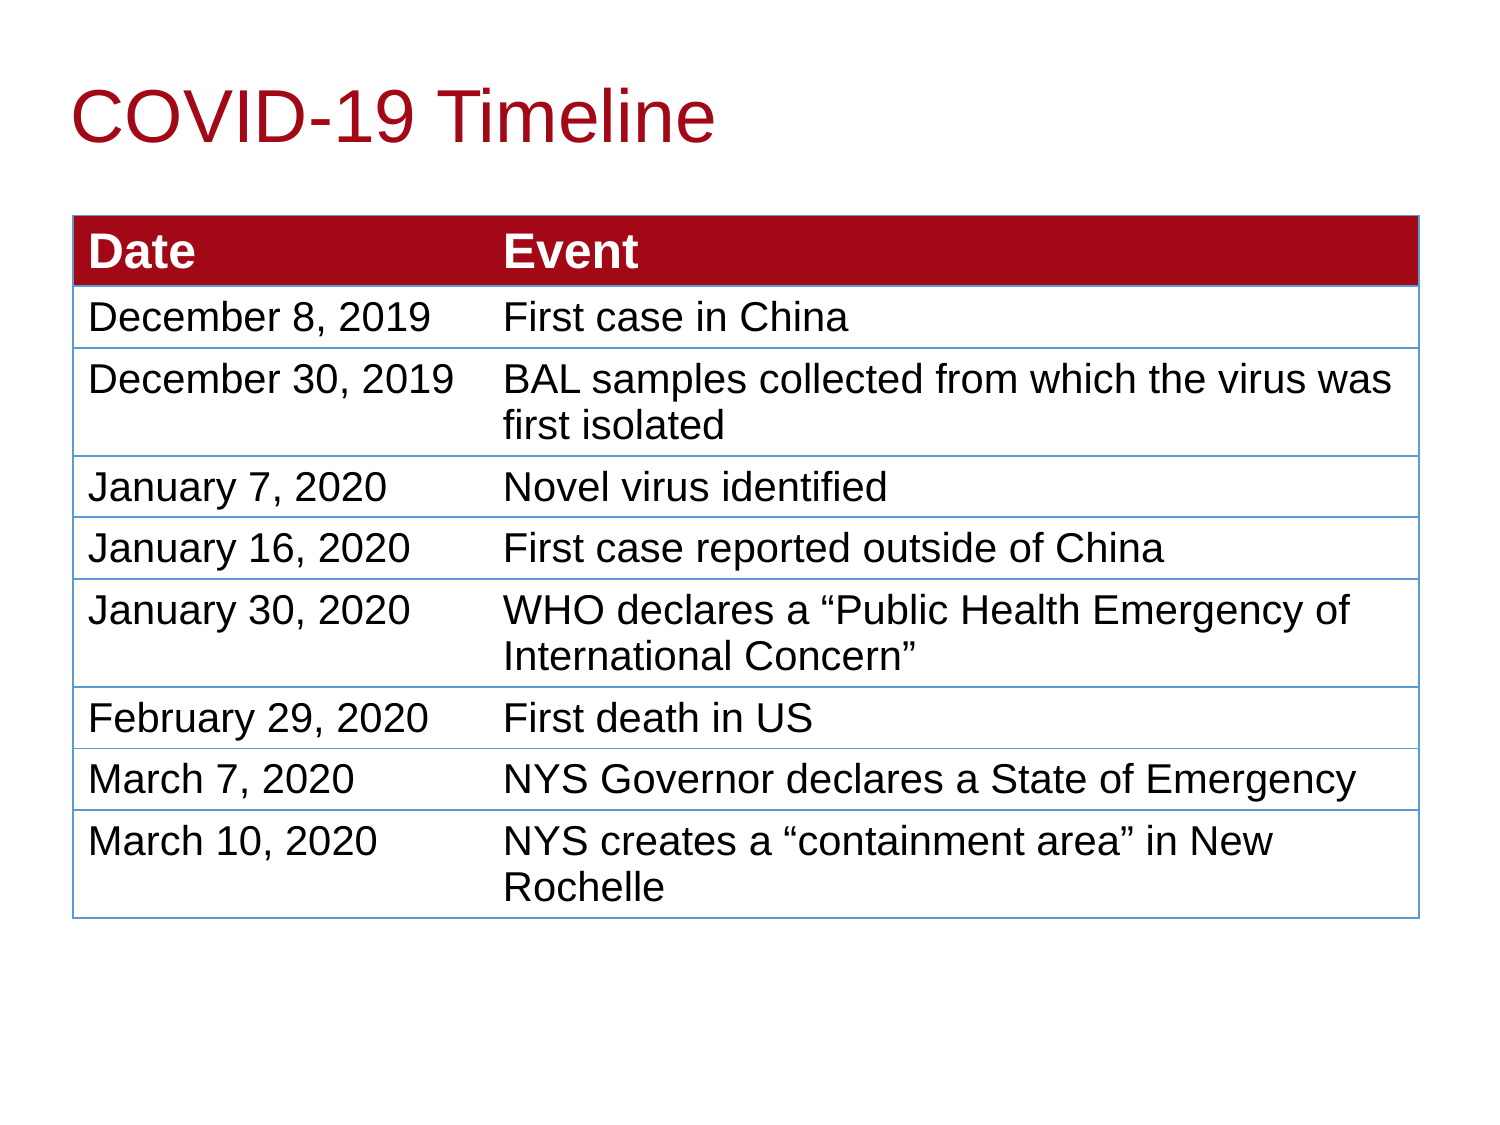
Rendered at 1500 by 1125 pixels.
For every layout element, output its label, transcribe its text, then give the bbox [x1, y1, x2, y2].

table_cell January 16, 2020 [74, 518, 488, 578]
table_cell First case reported outside of China [488, 518, 1418, 578]
table_cell January 7, 2020 [74, 457, 488, 516]
title COVID-19 Timeline [70, 67, 1421, 256]
table_cell December 30, 2019 [74, 349, 488, 455]
table_header Date [74, 216, 488, 285]
table_cell First case in China [488, 287, 1418, 347]
table_cell WHO declares a “Public Health Emergency of International Concern” [488, 580, 1418, 686]
table_cell March 10, 2020 [74, 811, 488, 917]
table_cell Novel virus identified [488, 457, 1418, 516]
table_cell March 7, 2020 [74, 749, 488, 809]
table_cell December 8, 2019 [74, 287, 488, 347]
table_header Event [488, 216, 1418, 285]
table_cell January 30, 2020 [74, 580, 488, 686]
table_cell First death in US [488, 688, 1418, 748]
table_cell NYS creates a “containment area” in New Rochelle [488, 811, 1418, 917]
table_cell BAL samples collected from which the virus was first isolated [488, 349, 1418, 455]
table_cell February 29, 2020 [74, 688, 488, 748]
table_cell NYS Governor declares a State of Emergency [488, 749, 1418, 809]
